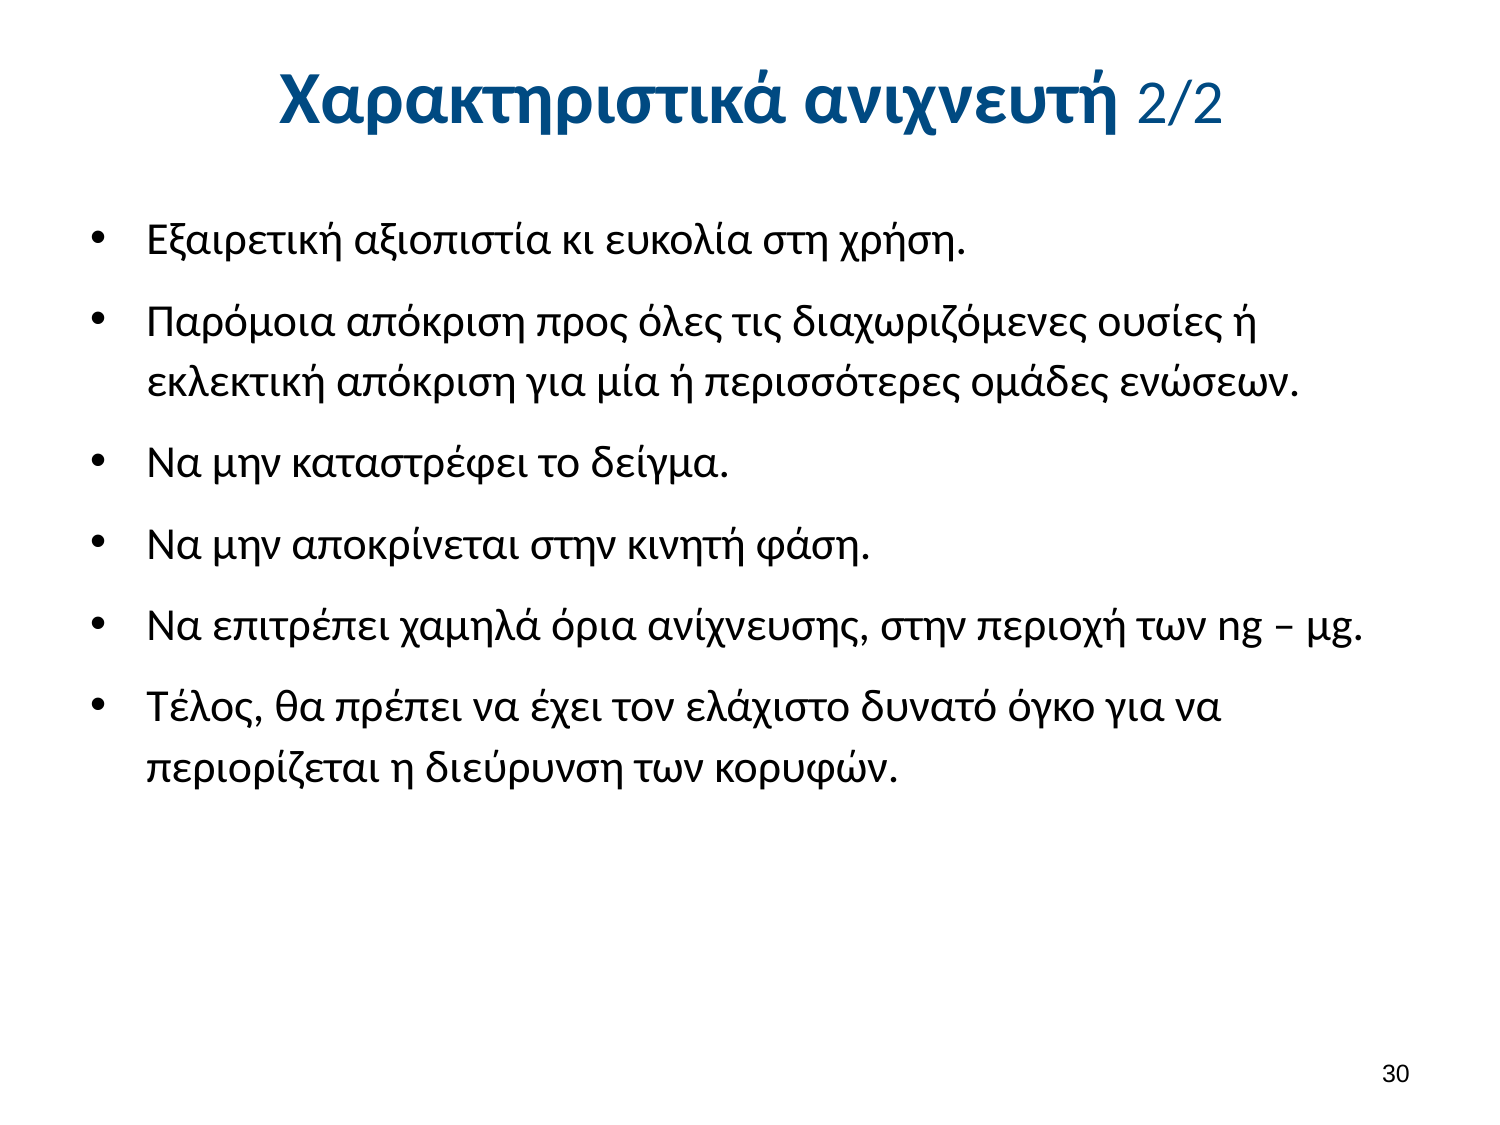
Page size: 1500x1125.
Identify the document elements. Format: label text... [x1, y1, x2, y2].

list Εξαιρετική αξιοπιστία κι ευκολία στη χρήση. Παρόμοια απόκριση προς όλες τις διαχωριζόμενες ουσίες ή εκλεκτική απόκριση για μία ή περισσότερες ομάδες ενώσεων. Να μην καταστρέφει το δείγμα. Να μην αποκρίνεται στην κινητή φάση. Να επιτρέπει χαμηλά όρια ανίχνευσης, στην περιοχή των ng – μg. Τέλος, θα πρέπει να έχει τον ελάχιστο δυνατό όγκο για να περιορίζεται η διεύρυνση των κορυφών. [75, 196, 1425, 1024]
slide_number 29 [1074, 1042, 1425, 1103]
title Χαρακτηριστικά ανιχνευτή 2/2 [76, 19, 1427, 169]
